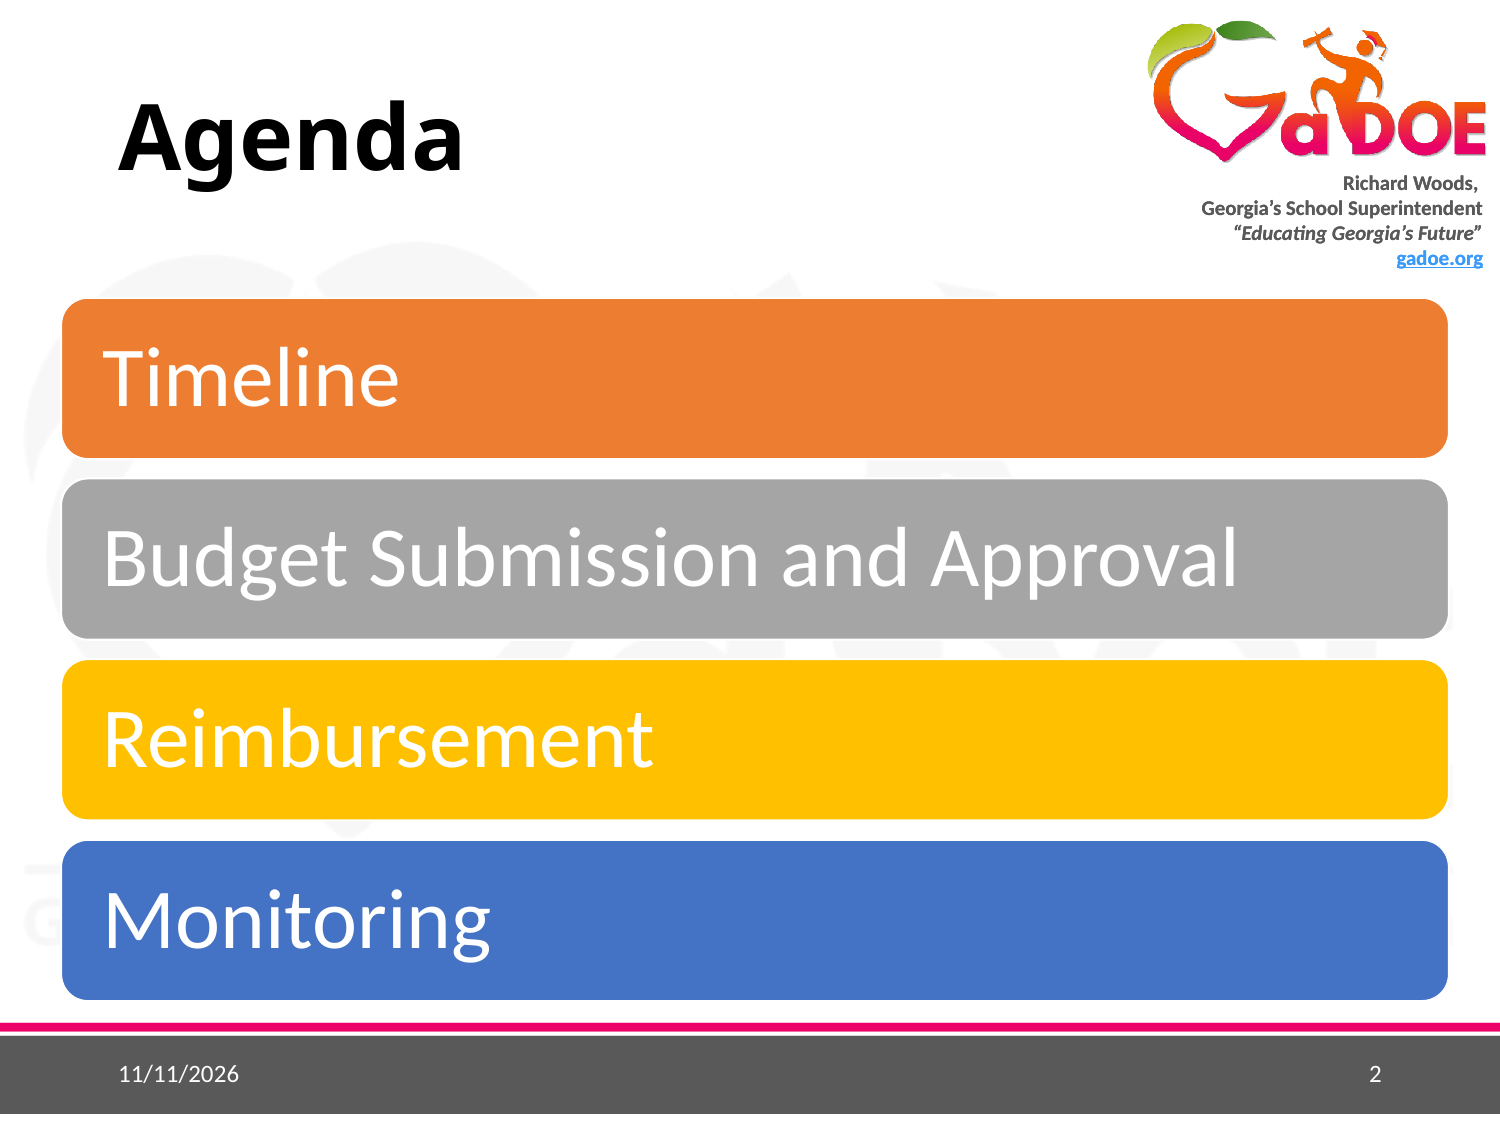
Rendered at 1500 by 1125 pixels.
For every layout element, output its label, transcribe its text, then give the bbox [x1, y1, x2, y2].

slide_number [103, 1042, 441, 1103]
picture [1135, 8, 1499, 164]
slide_number 2 [1059, 1042, 1397, 1103]
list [61, 295, 1449, 1004]
picture [19, 235, 1473, 980]
title Agenda [103, 32, 1140, 250]
